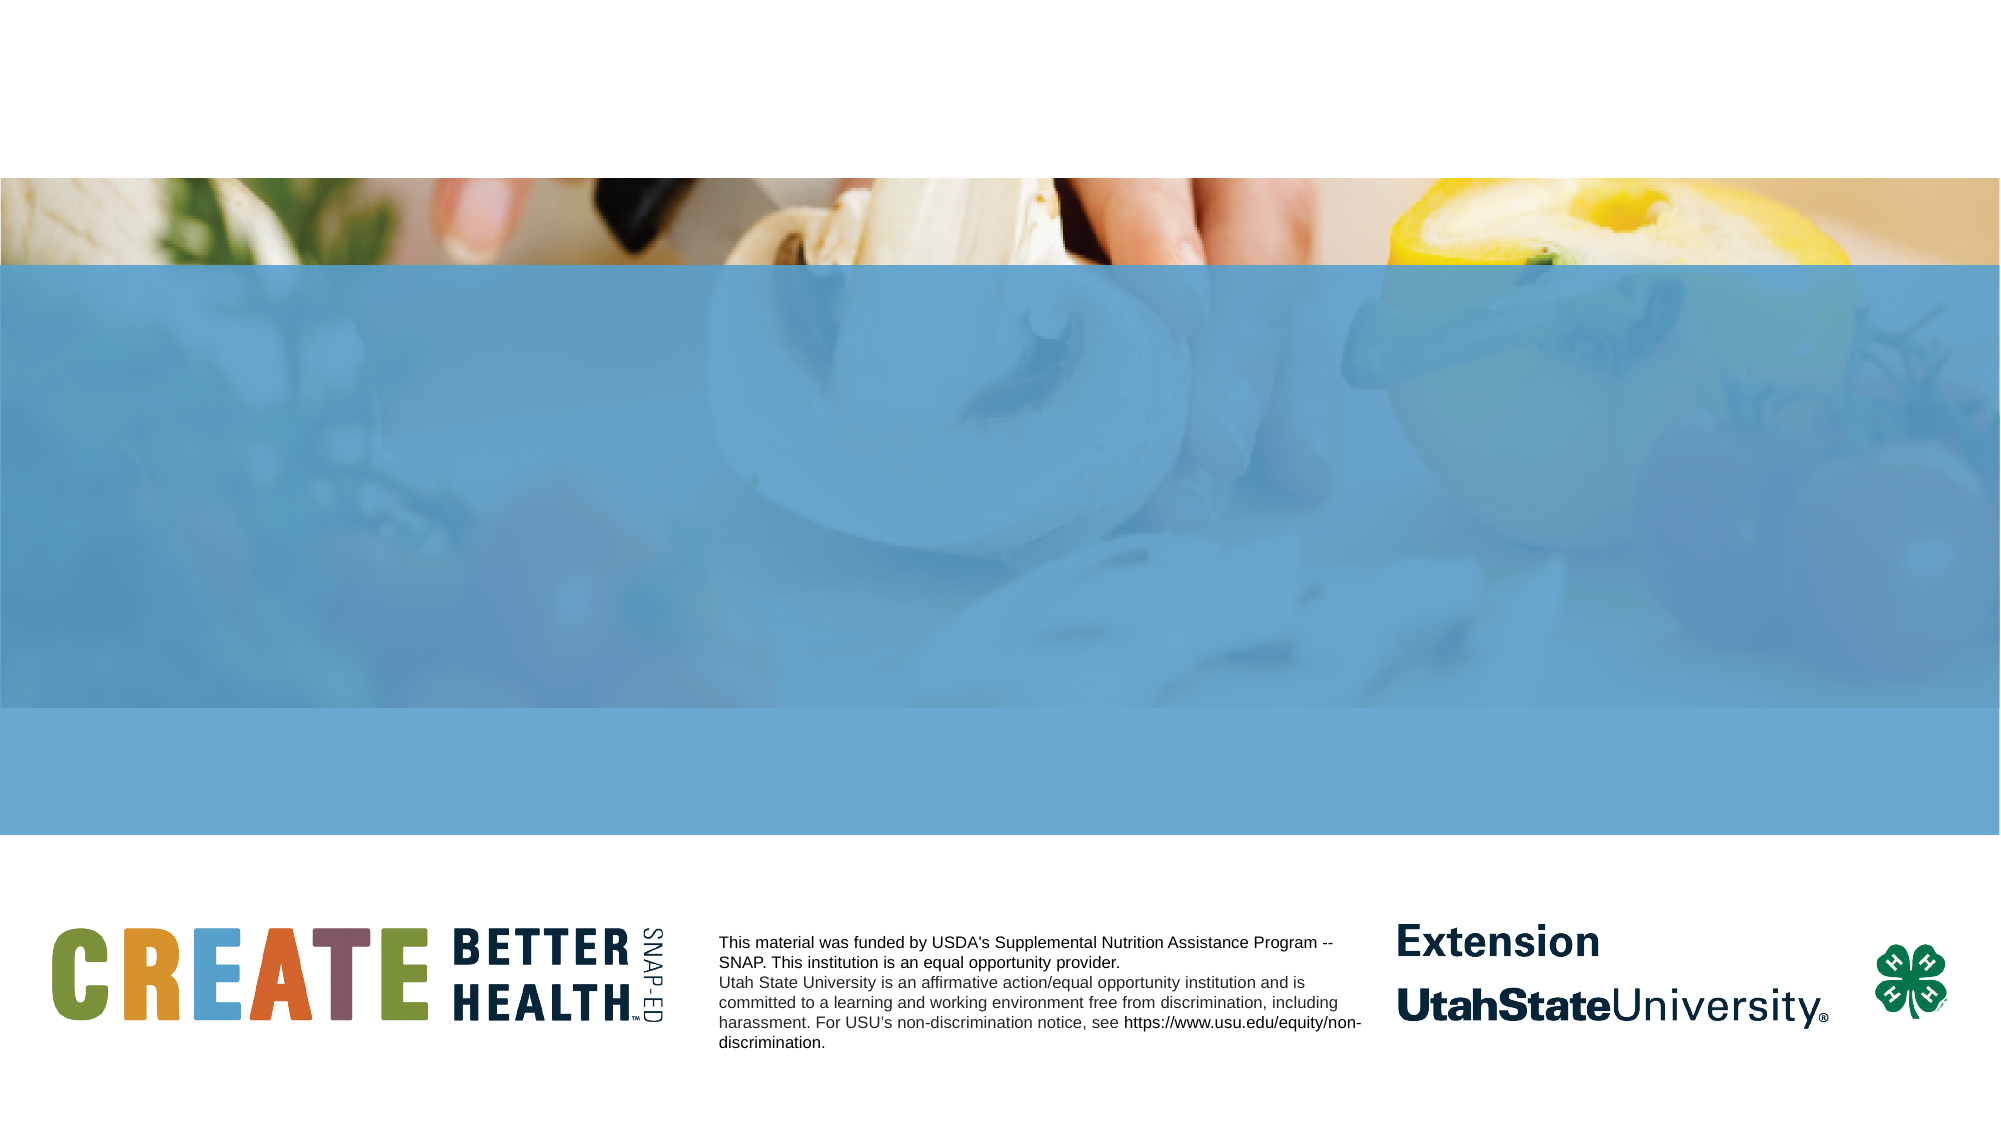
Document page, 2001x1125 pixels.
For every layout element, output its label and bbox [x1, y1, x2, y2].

picture [52, 928, 663, 1022]
picture [1398, 924, 1948, 1029]
picture [0, 178, 2000, 265]
